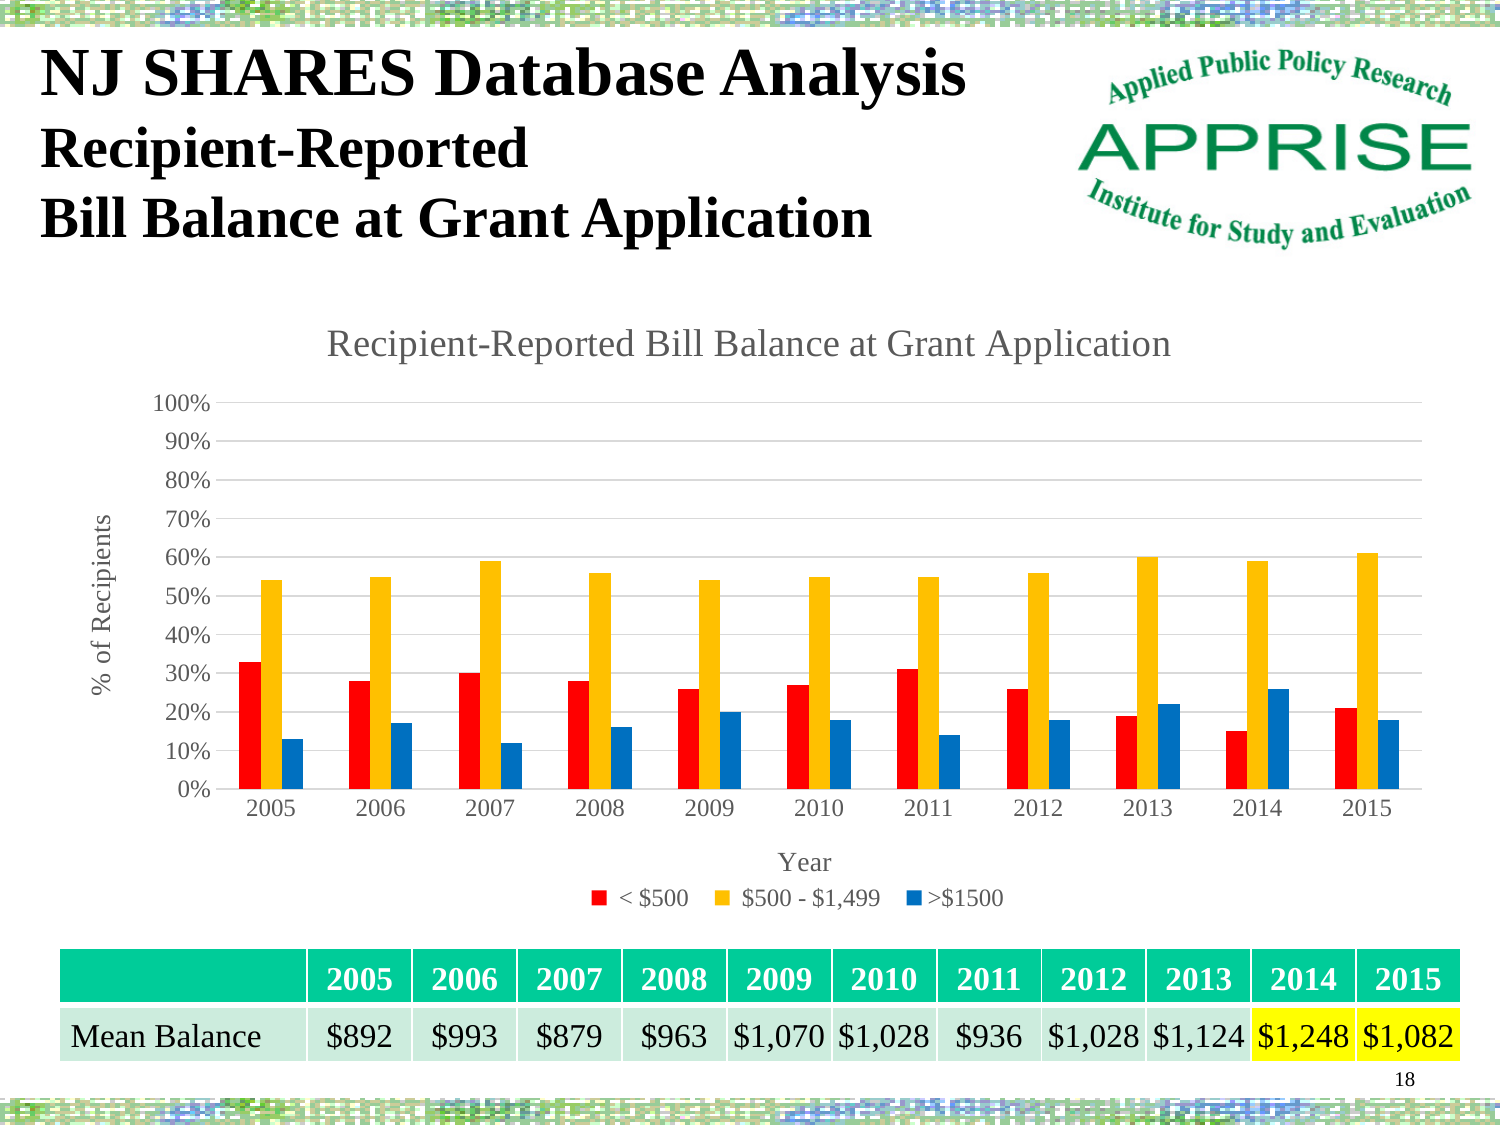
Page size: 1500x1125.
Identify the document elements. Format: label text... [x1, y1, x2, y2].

table_cell $1,248 [1252, 1008, 1355, 1061]
table_cell $936 [938, 1008, 1041, 1061]
table_cell $1,028 [1042, 1008, 1145, 1061]
chart [49, 288, 1451, 958]
table_header 2008 [623, 966, 726, 1002]
table_header 2012 [1042, 966, 1145, 1002]
table_header 2011 [938, 966, 1041, 1002]
table_cell $892 [308, 1008, 411, 1061]
table_header 2005 [308, 966, 411, 1002]
table_cell $879 [518, 1008, 621, 1061]
table_cell $993 [413, 1008, 516, 1061]
table_header 2009 [728, 966, 831, 1002]
table_header 2007 [518, 966, 621, 1002]
table_cell $1,070 [728, 1008, 831, 1061]
table_header 2013 [1147, 966, 1250, 1002]
table_header 2015 [1357, 949, 1460, 1002]
table_header [60, 966, 306, 1002]
table_header 2006 [413, 966, 516, 1002]
table_cell $963 [623, 1008, 726, 1061]
title NJ SHARES Database Analysis Recipient-Reported Bill Balance at Grant Application [25, 35, 1044, 276]
table_cell $1,124 [1147, 1008, 1250, 1061]
table_header 2014 [1252, 966, 1355, 1002]
table_cell Mean Balance [60, 1008, 306, 1061]
text_box 18 [1379, 1057, 1468, 1096]
picture [0, 1098, 1500, 1125]
table_cell $1,028 [833, 1008, 936, 1061]
table_header 2010 [833, 966, 936, 1002]
table_cell $1,082 [1357, 1008, 1460, 1061]
picture [0, 0, 1500, 276]
